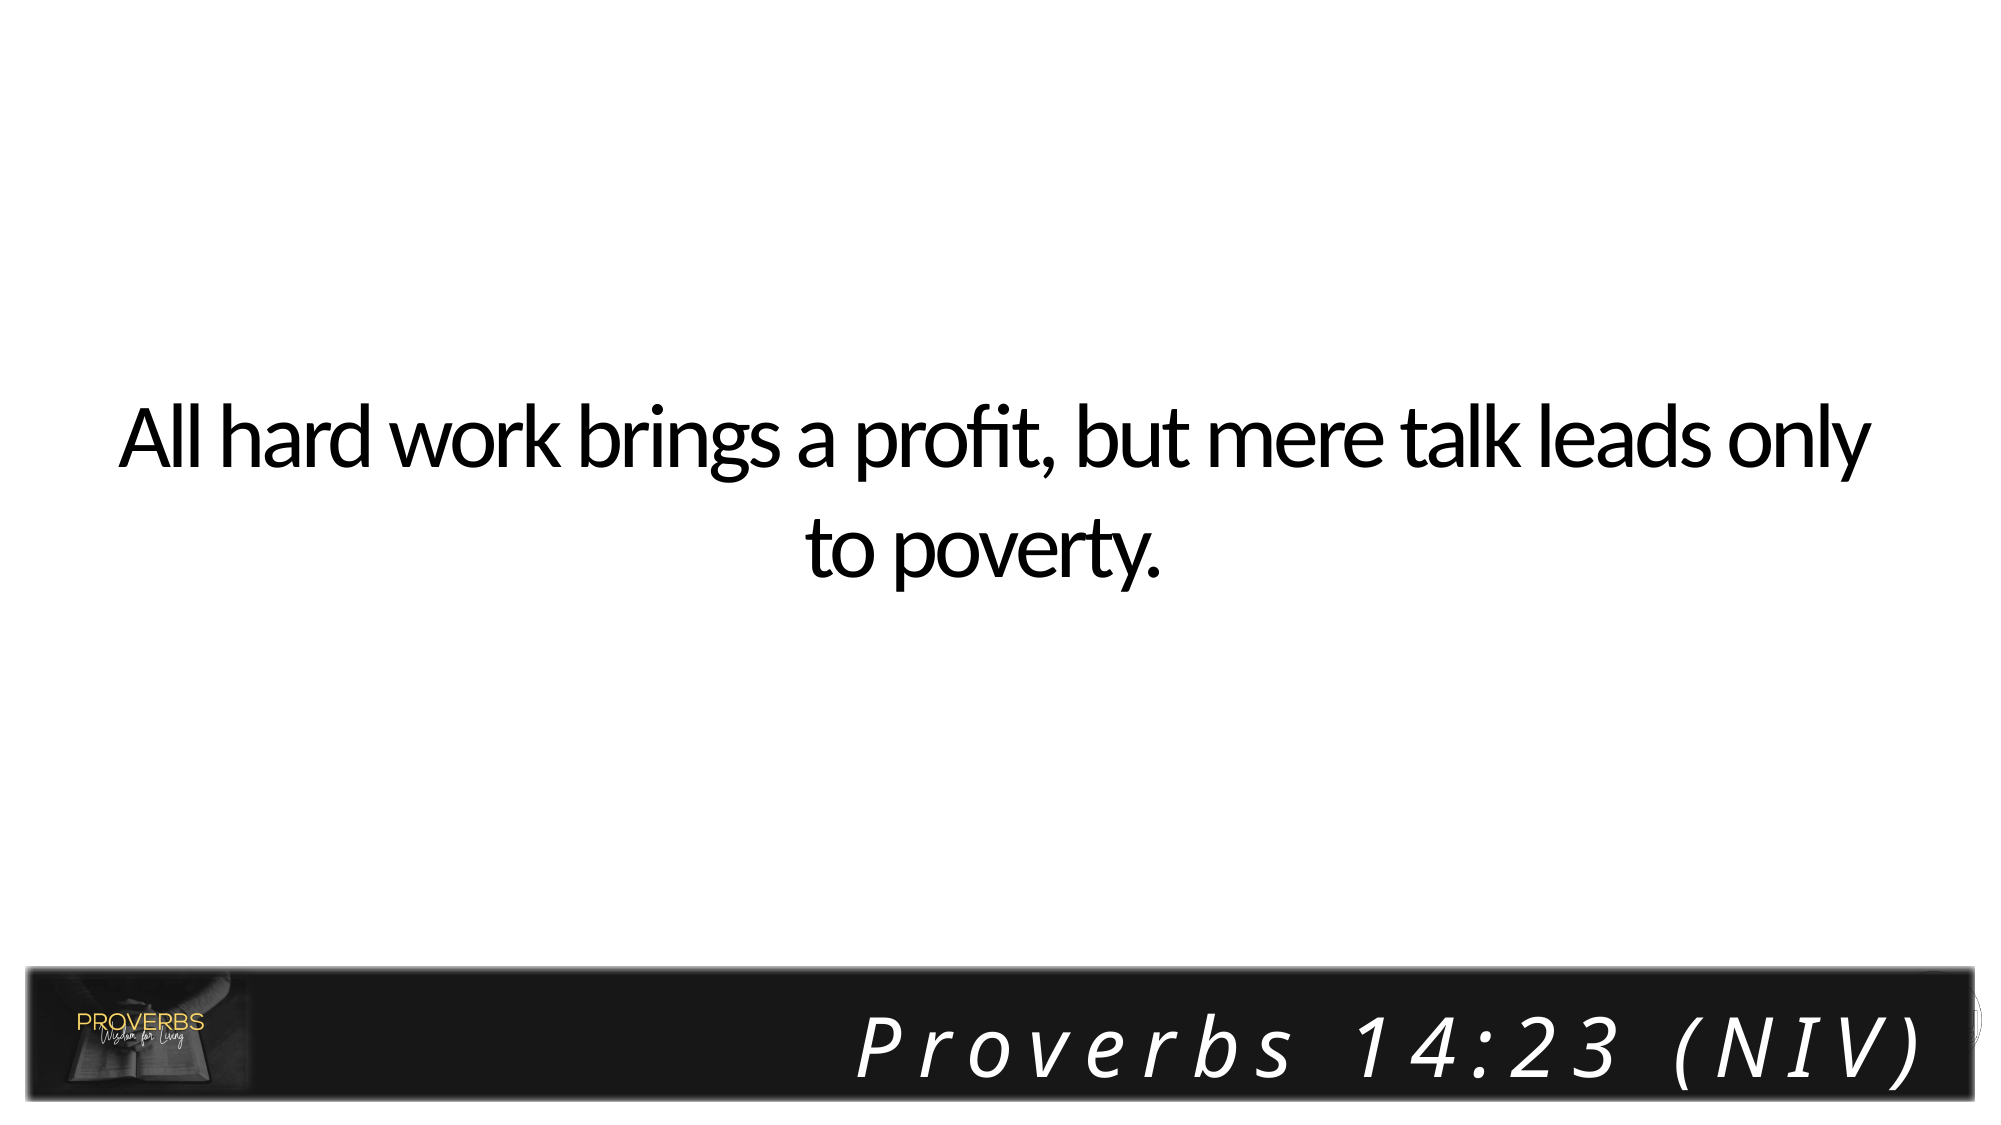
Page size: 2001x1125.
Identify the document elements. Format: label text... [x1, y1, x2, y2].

text_box All hard work brings a profit, but mere talk leads only to poverty. [68, 51, 1919, 920]
text_box Proverbs 14:23 (NIV) [262, 977, 1968, 1096]
picture [1758, 966, 1990, 1074]
picture [25, 966, 258, 1098]
